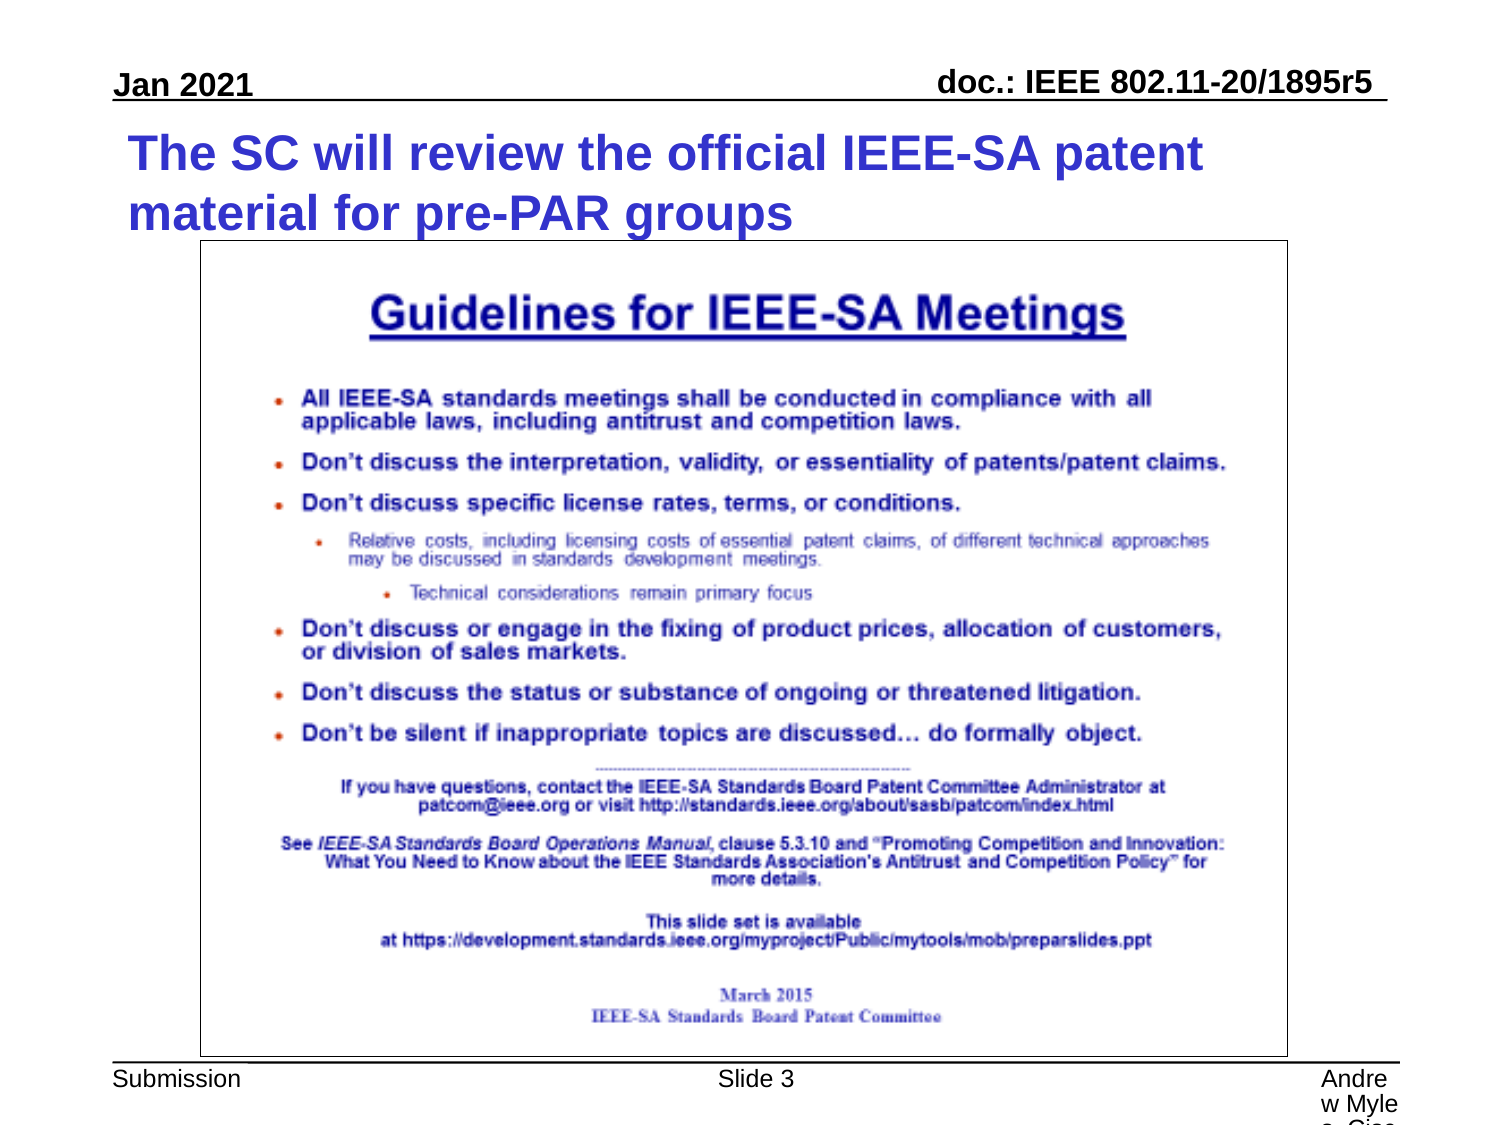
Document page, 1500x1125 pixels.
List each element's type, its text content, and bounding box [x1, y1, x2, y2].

slide_number Slide 3 [709, 1065, 803, 1093]
picture [199, 240, 1288, 1057]
footer Andrew Myles, Cisco [1320, 1061, 1402, 1093]
title The SC will review the official IEEE-SA patent material for pre-PAR groups [112, 112, 1388, 288]
